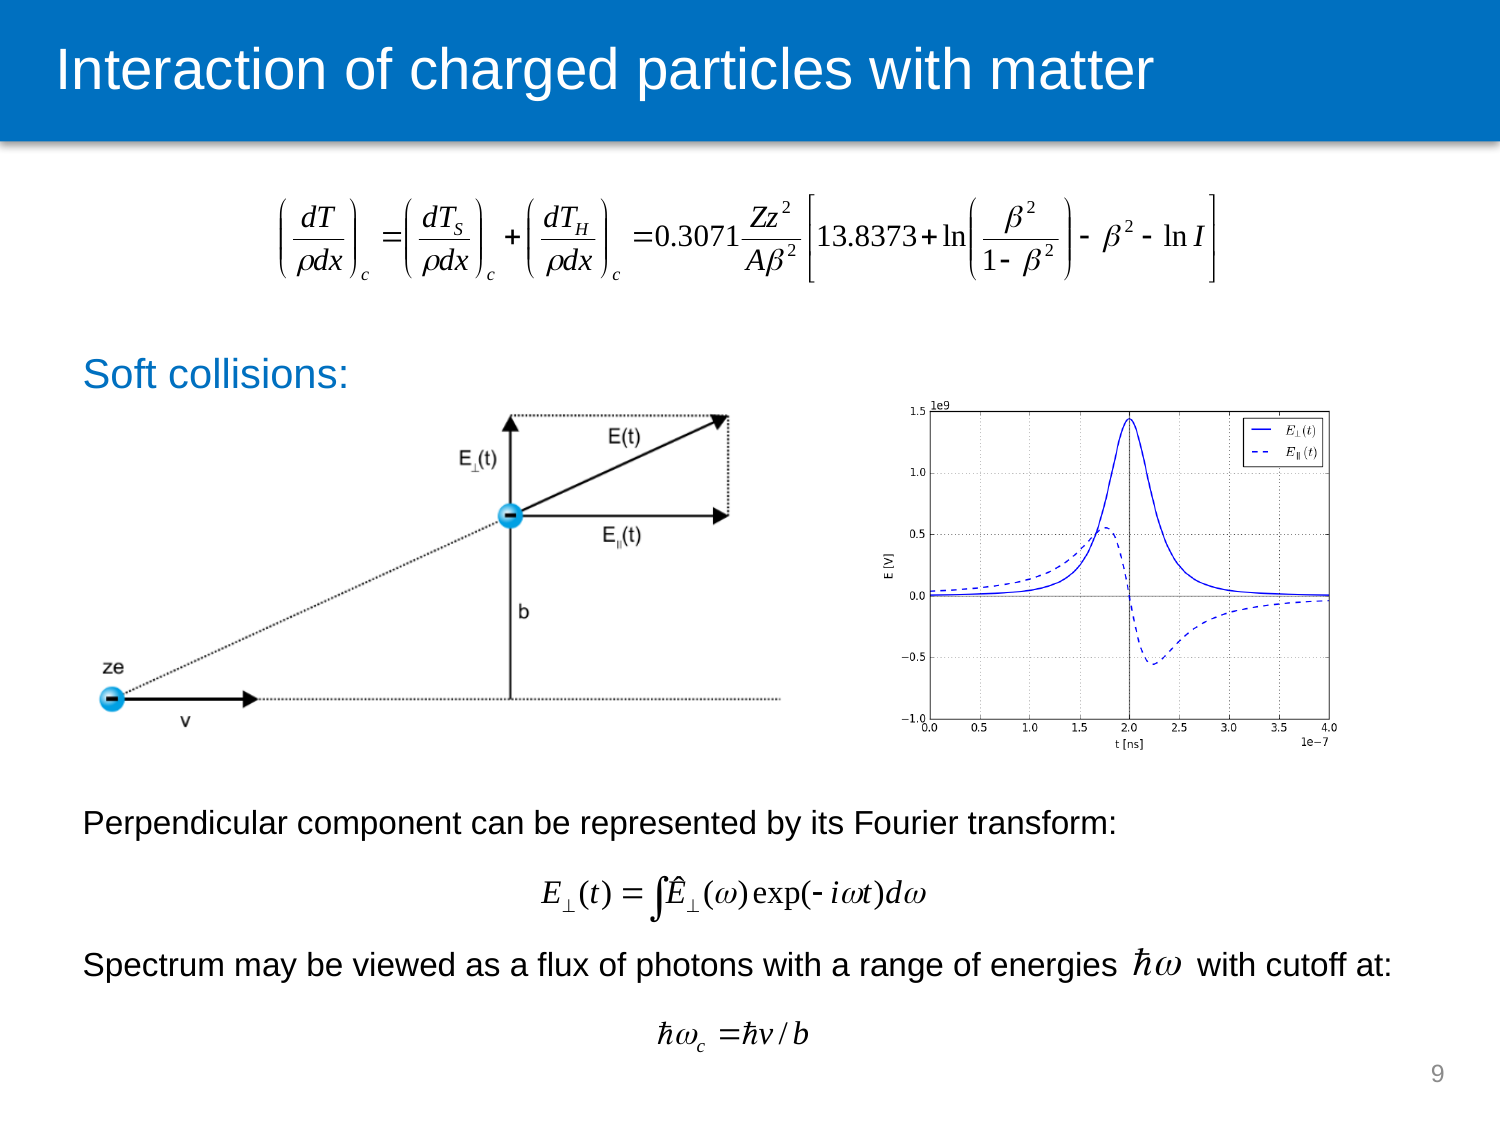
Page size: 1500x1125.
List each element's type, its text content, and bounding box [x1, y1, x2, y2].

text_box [652, 1011, 815, 1061]
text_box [535, 848, 932, 926]
text_box Perpendicular component can be represented by its Fourier transform: [67, 793, 1435, 849]
picture [67, 385, 812, 764]
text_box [1127, 939, 1190, 986]
title Interaction of charged particles with matter [40, 0, 1460, 142]
slide_number 9 [1122, 1042, 1460, 1103]
picture [865, 373, 1380, 758]
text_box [273, 187, 1228, 291]
text_box Spectrum may be viewed as a flux of photons with a range of energies with cutoff at: [67, 935, 1435, 991]
text_box Soft collisions: [67, 339, 1021, 405]
